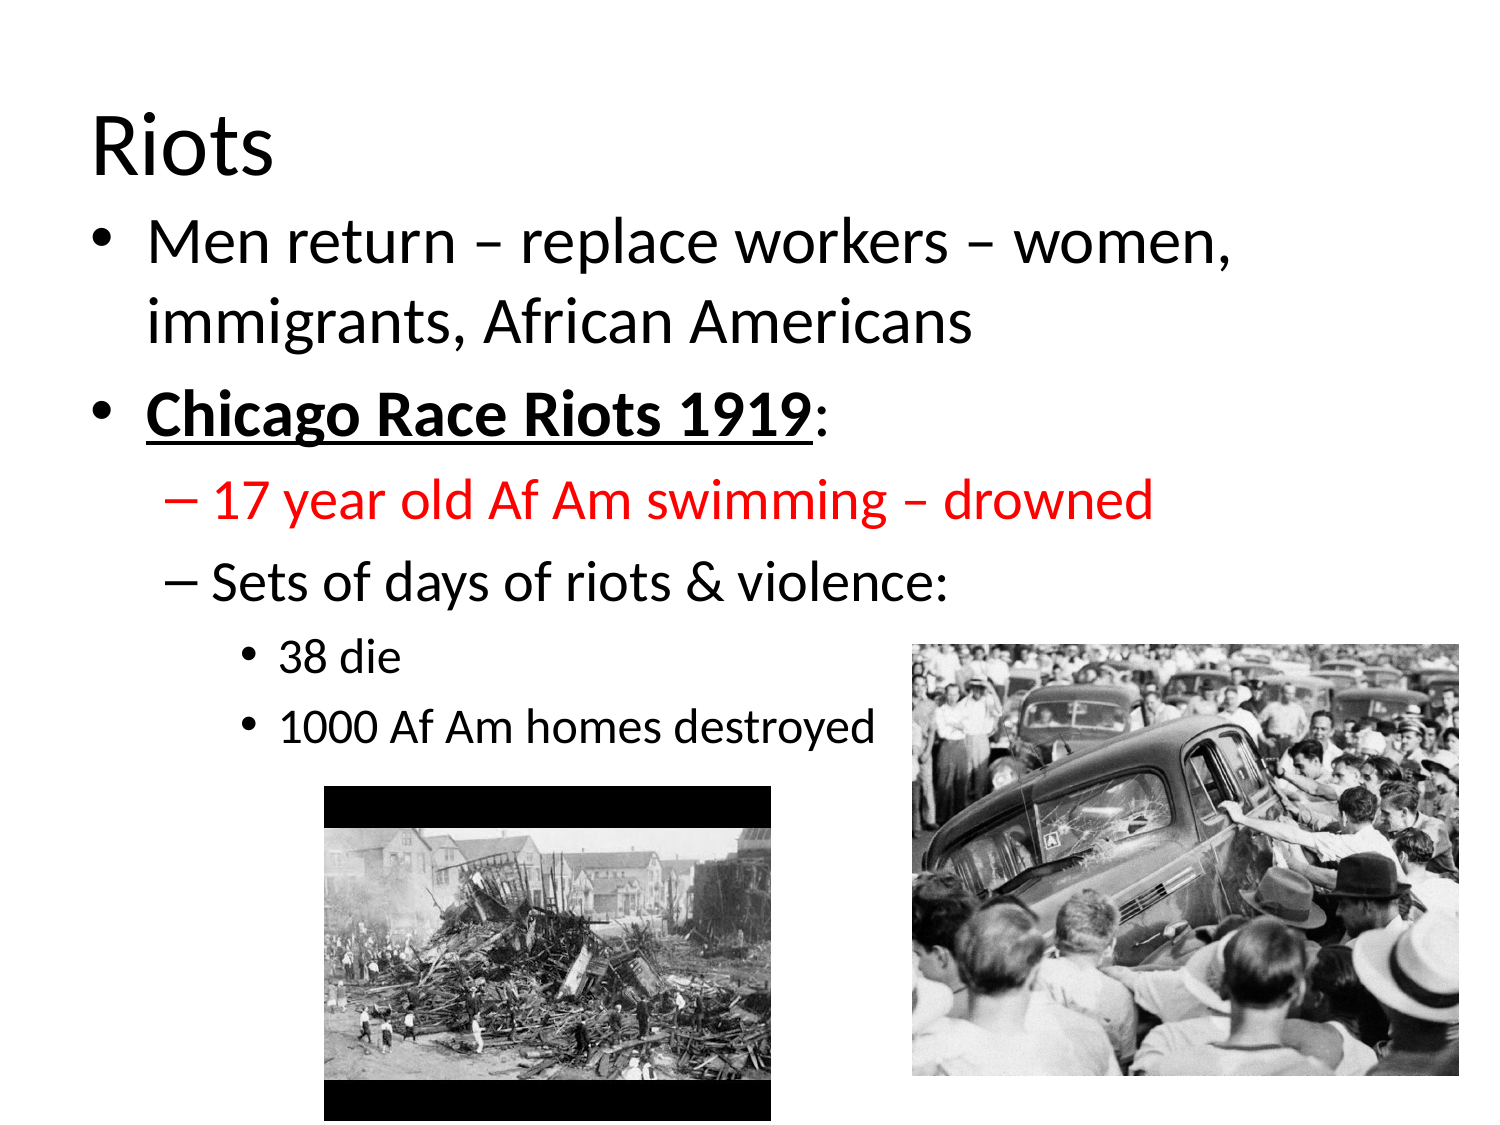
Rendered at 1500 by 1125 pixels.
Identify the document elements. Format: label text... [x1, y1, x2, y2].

title Riots [75, 45, 1425, 189]
list Men return – replace workers – women, immigrants, African Americans Chicago Race Riots 1919: 17 year old Af Am swimming – drowned Sets of days of riots & violence: 38 die 1000 Af Am homes destroyed [75, 189, 1425, 932]
picture [324, 786, 771, 1122]
picture [912, 644, 1459, 1076]
